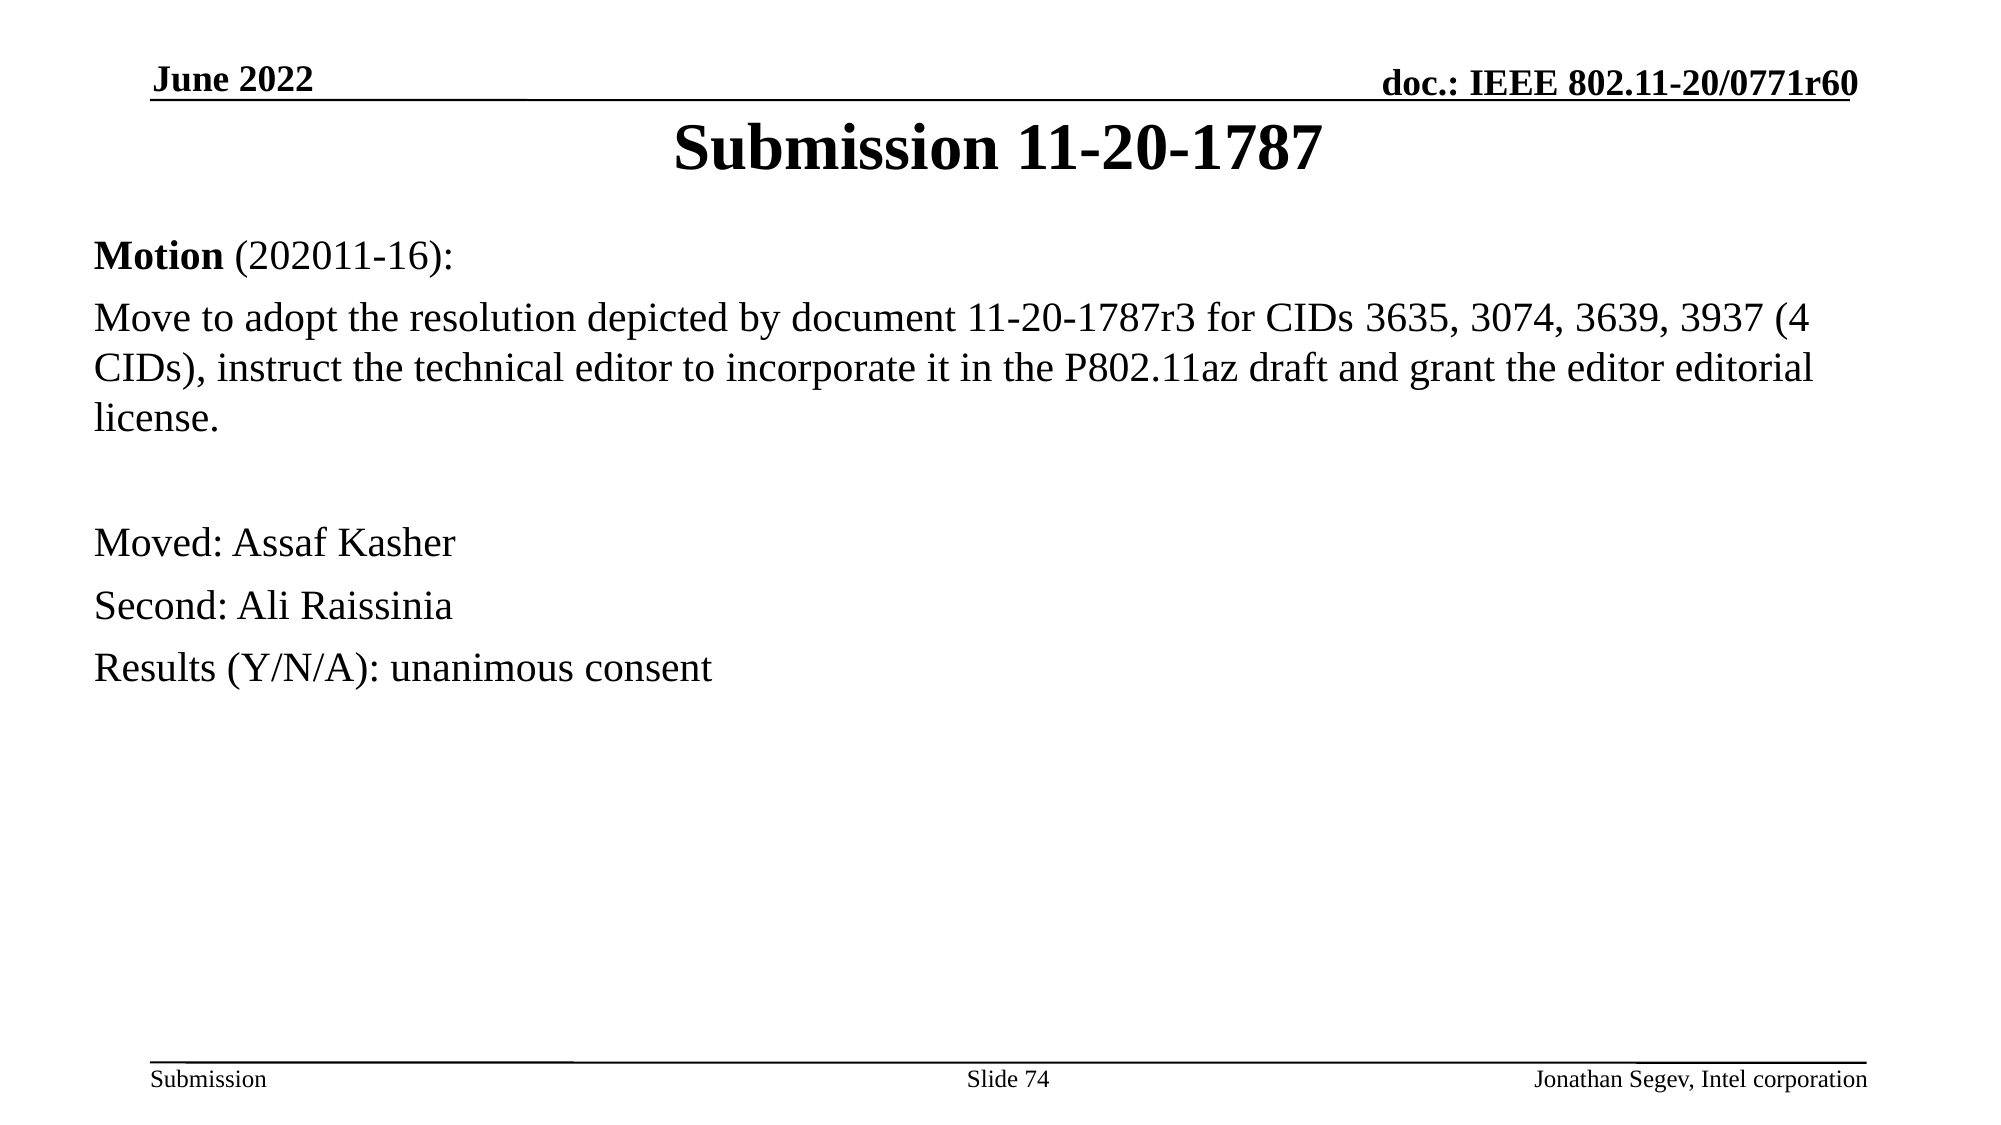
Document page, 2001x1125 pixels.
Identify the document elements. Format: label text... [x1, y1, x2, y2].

title Submission 11-20-1787 [149, 112, 1850, 173]
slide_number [152, 54, 563, 100]
slide_number Slide 74 [950, 1061, 1067, 1123]
list Motion (202011-16): Move to adopt the resolution depicted by document 11-20-1787r3 for CIDs 3635, 3074, 3639, 3937 (4 CIDs), instruct the technical editor to incorporate it in the P802.11az draft and grant the editor editorial license. Moved: Assaf Kasher Second: Ali Raissinia Results (Y/N/A): unanimous consent [78, 219, 1922, 1000]
footer Jonathan Segev, Intel corporation [1171, 1061, 1869, 1093]
